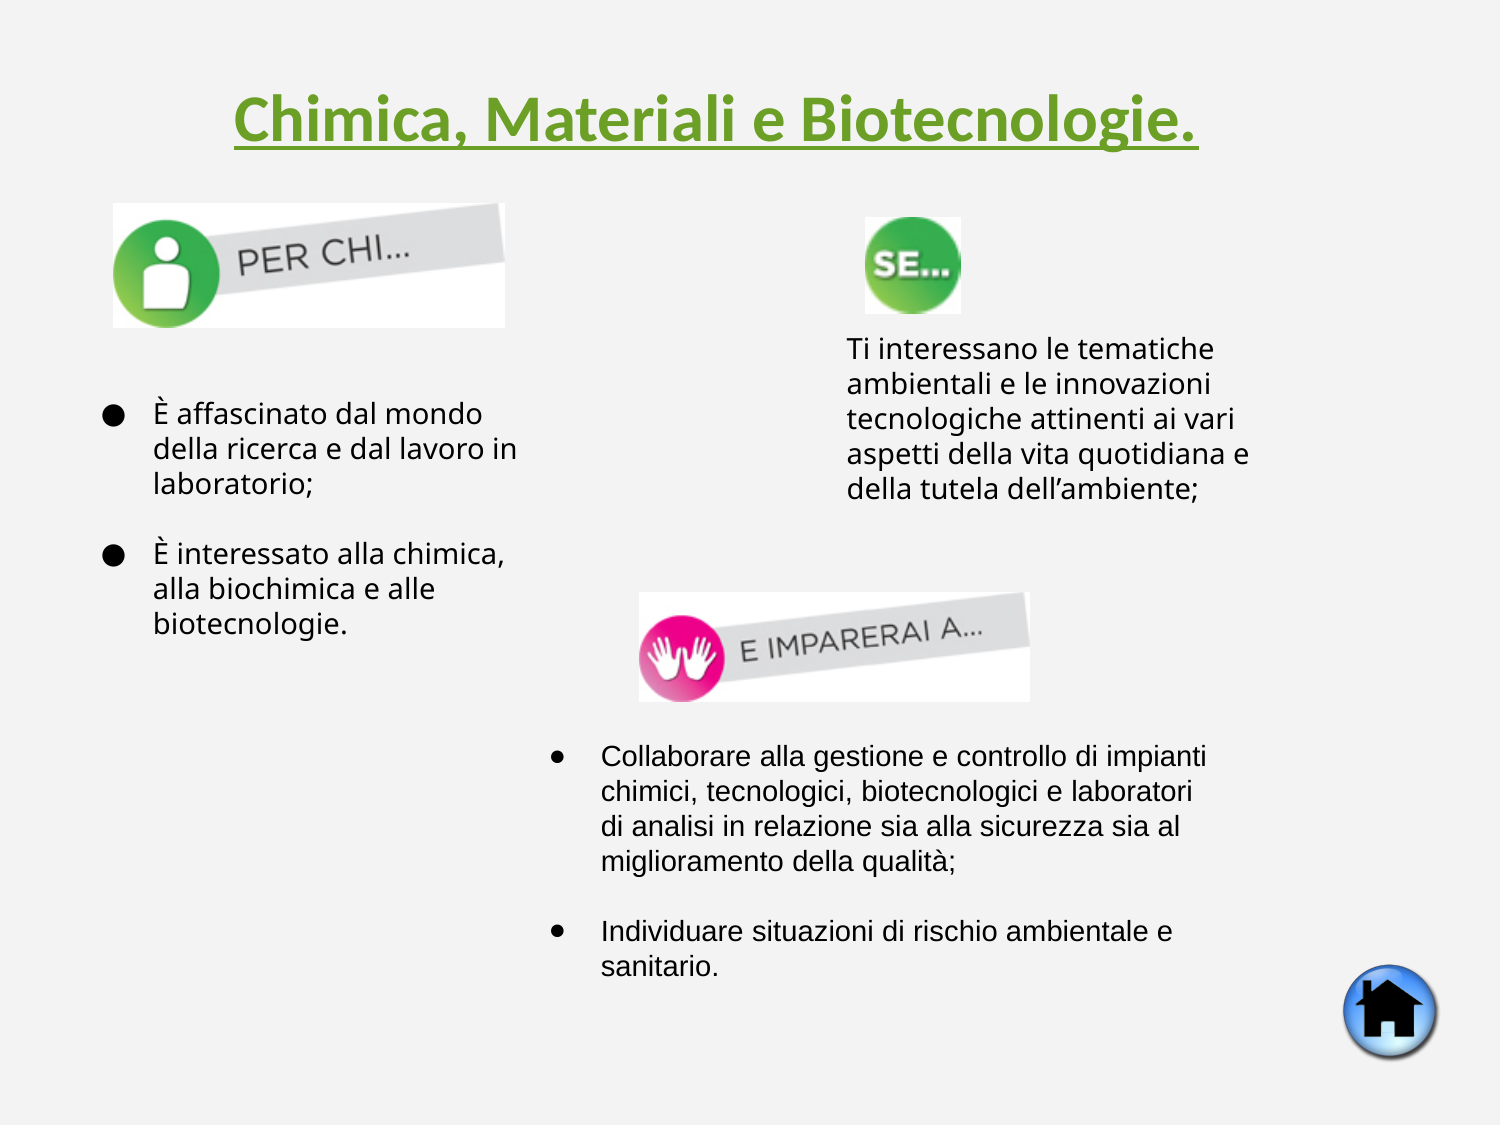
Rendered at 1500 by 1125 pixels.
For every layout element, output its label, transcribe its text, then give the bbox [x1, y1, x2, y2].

text_box Chimica, Materiali e Biotecnologie. [70, 41, 1395, 189]
picture [1334, 954, 1445, 1065]
text_box È affascinato dal mondo della ricerca e dal lavoro in laboratorio; È interessato alla chimica, alla biochimica e alle biotecnologie. [62, 380, 555, 690]
picture [864, 217, 961, 314]
picture [113, 203, 505, 328]
picture [638, 591, 1030, 702]
text_box Collaborare alla gestione e controllo di impianti chimici, tecnologici, biotecnologici e laboratori di analisi in relazione sia alla sicurezza sia al miglioramento della qualità; Individuare situazioni di rischio ambientale e sanitario. [510, 720, 1225, 1104]
text_box Ti interessano le tematiche ambientali e le innovazioni tecnologiche attinenti ai vari aspetti della vita quotidiana e della tutela dell’ambiente; [831, 327, 1324, 544]
